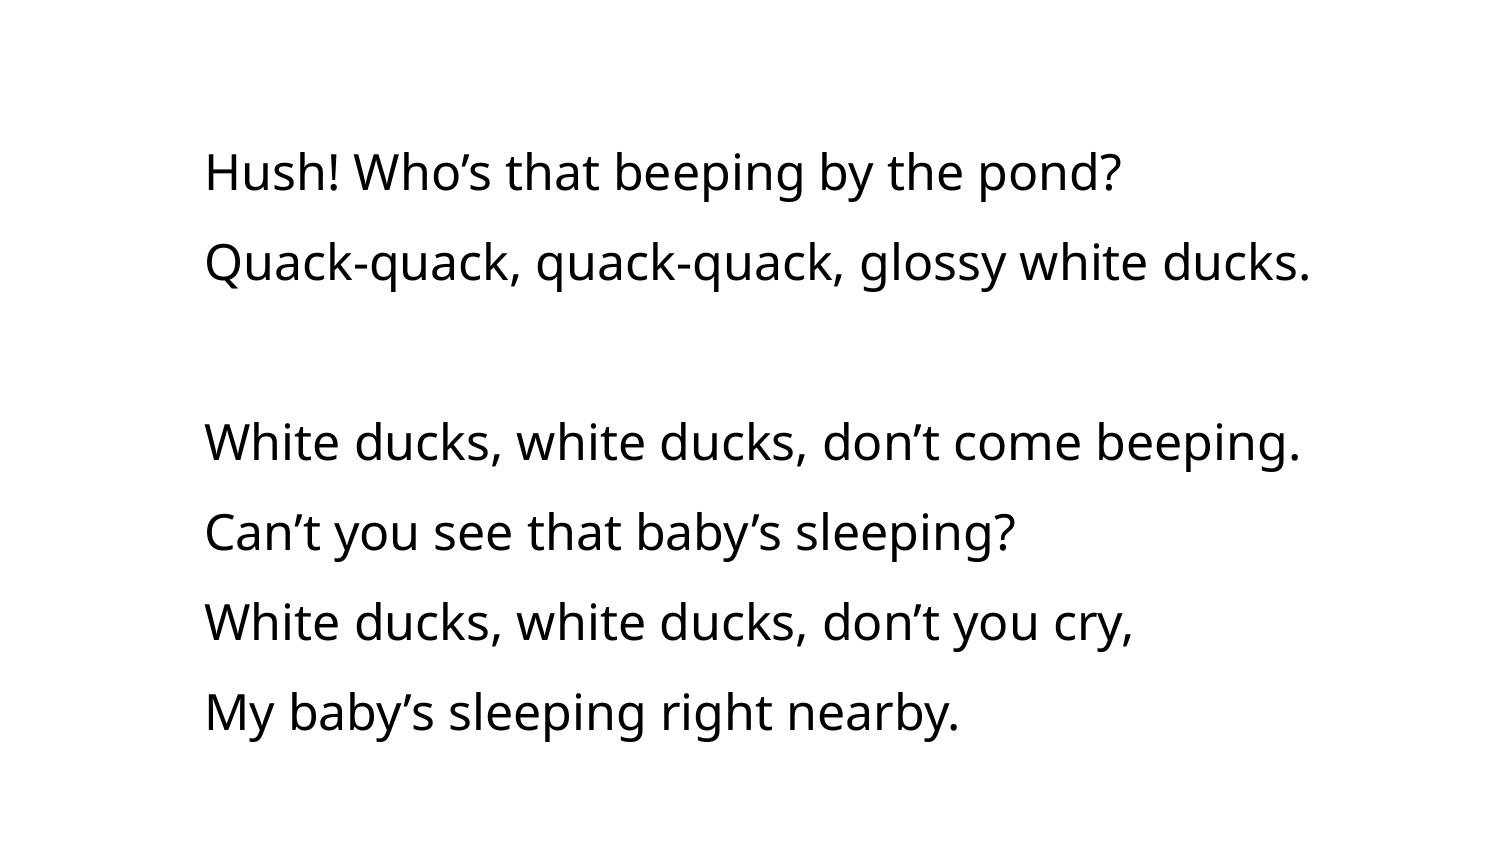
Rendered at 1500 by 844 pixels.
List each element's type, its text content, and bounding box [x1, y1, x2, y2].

text_box Hush! Who’s that beeping by the pond? Quack-quack, quack-quack, glossy white ducks. White ducks, white ducks, don’t come beeping. Can’t you see that baby’s sleeping? White ducks, white ducks, don’t you cry, My baby’s sleeping right nearby. [189, 95, 1399, 749]
